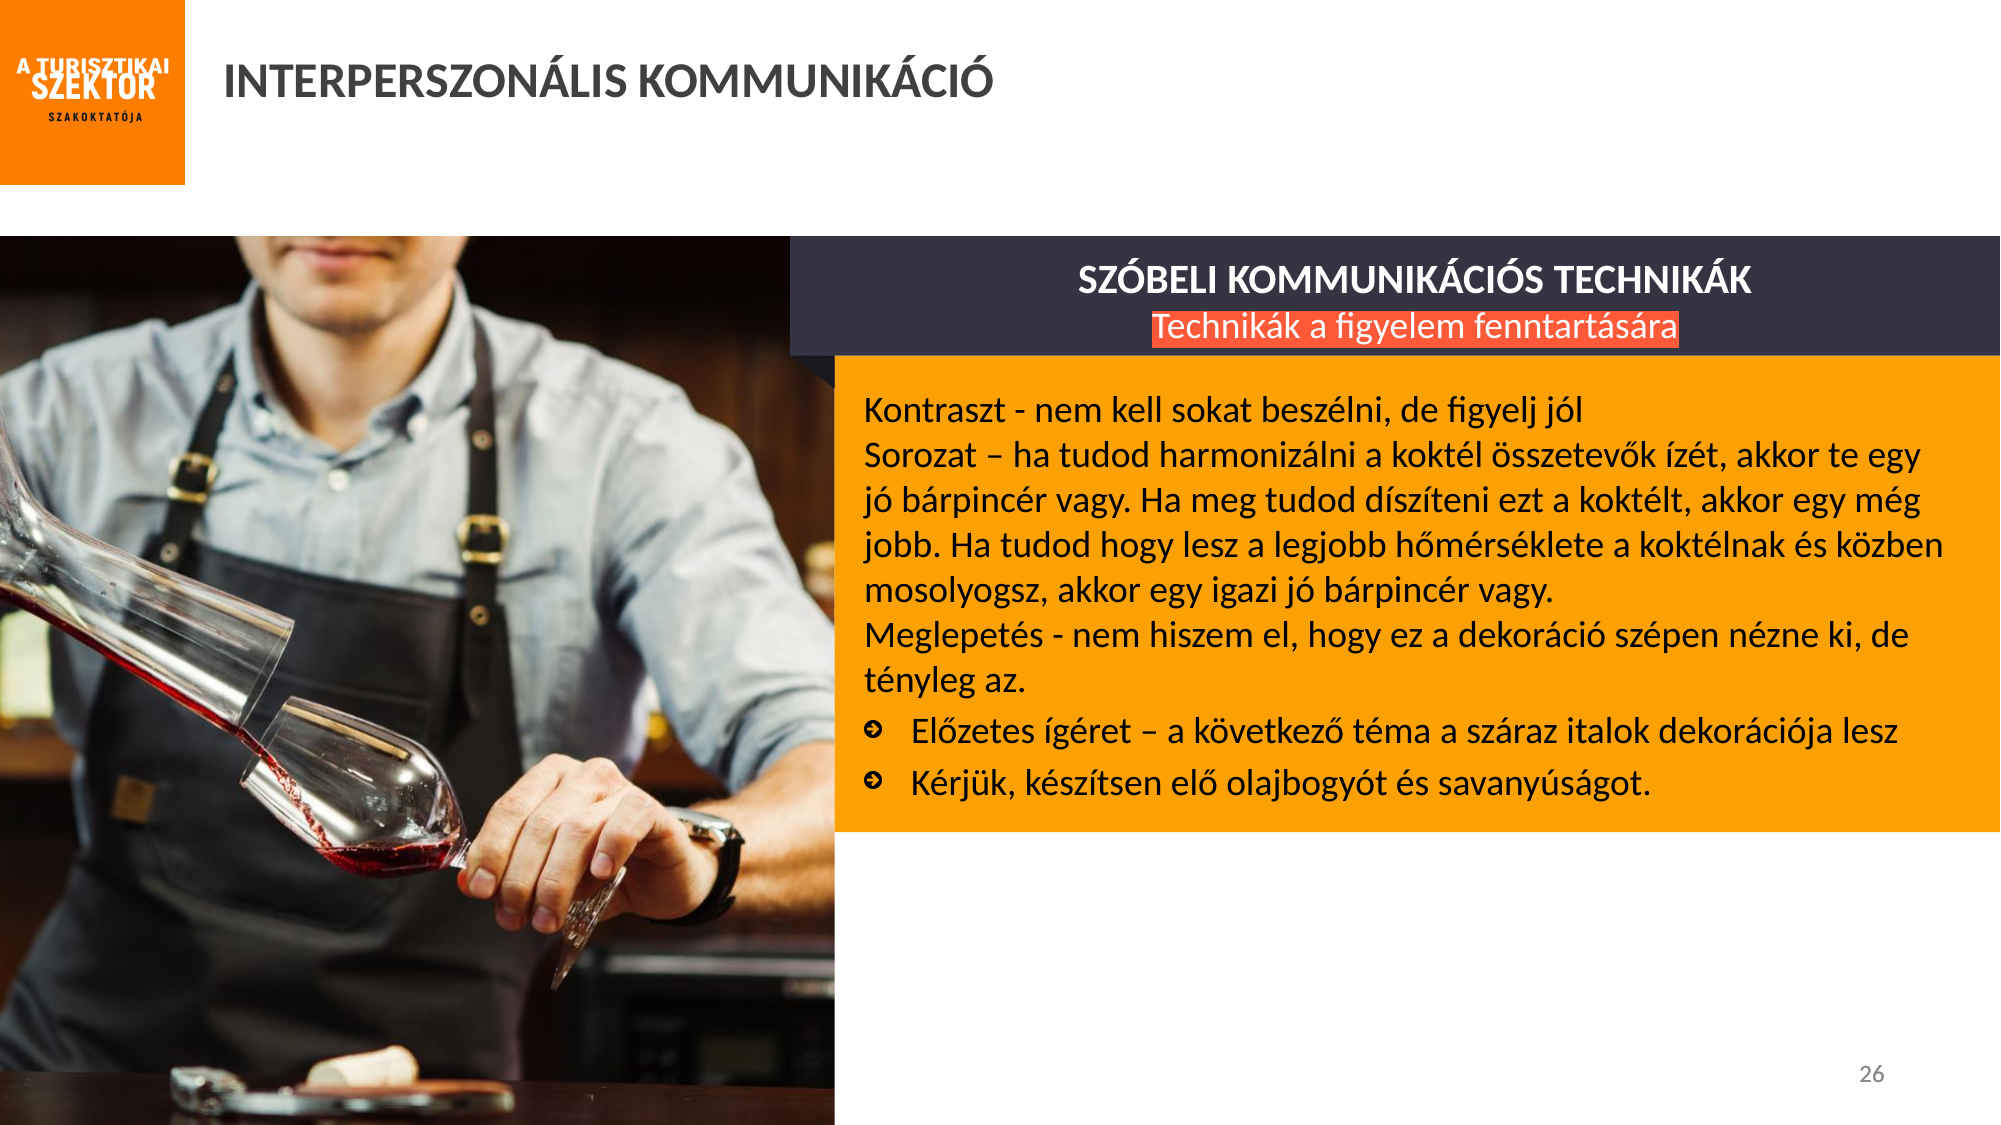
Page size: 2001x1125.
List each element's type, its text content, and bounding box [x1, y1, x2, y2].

picture [864, 771, 882, 789]
title SZÓBELI KOMMUNIKÁCIÓS TECHNIKÁK Technikák a figyelem fenntartására [836, 237, 2000, 356]
text_box INTERPERSZONÁLIS KOMMUNIKÁCIÓ [208, 30, 1792, 124]
picture [0, 0, 185, 185]
picture [0, 235, 835, 1125]
text_box Kontraszt - nem kell sokat beszélni, de figyelj jól Sorozat – ha tudod harmonizálni a koktél összetevők ízét, akkor te egy jó bárpincér vagy. Ha meg tudod díszíteni ezt a koktélt, akkor egy még jobb. Ha tudod hogy lesz a legjobb hőmérséklete a koktélnak és közben mosolyogsz, akkor egy igazi jó bárpincér vagy. Meglepetés - nem hiszem el, hogy ez a dekoráció szépen nézne ki, de tényleg az. Előzetes ígéret – a következő téma a száraz italok dekorációja lesz Kérjük, készítsen elő olajbogyót és savanyúságot. [838, 358, 2000, 833]
picture [864, 720, 882, 738]
text_box 26 [1433, 1042, 1900, 1103]
